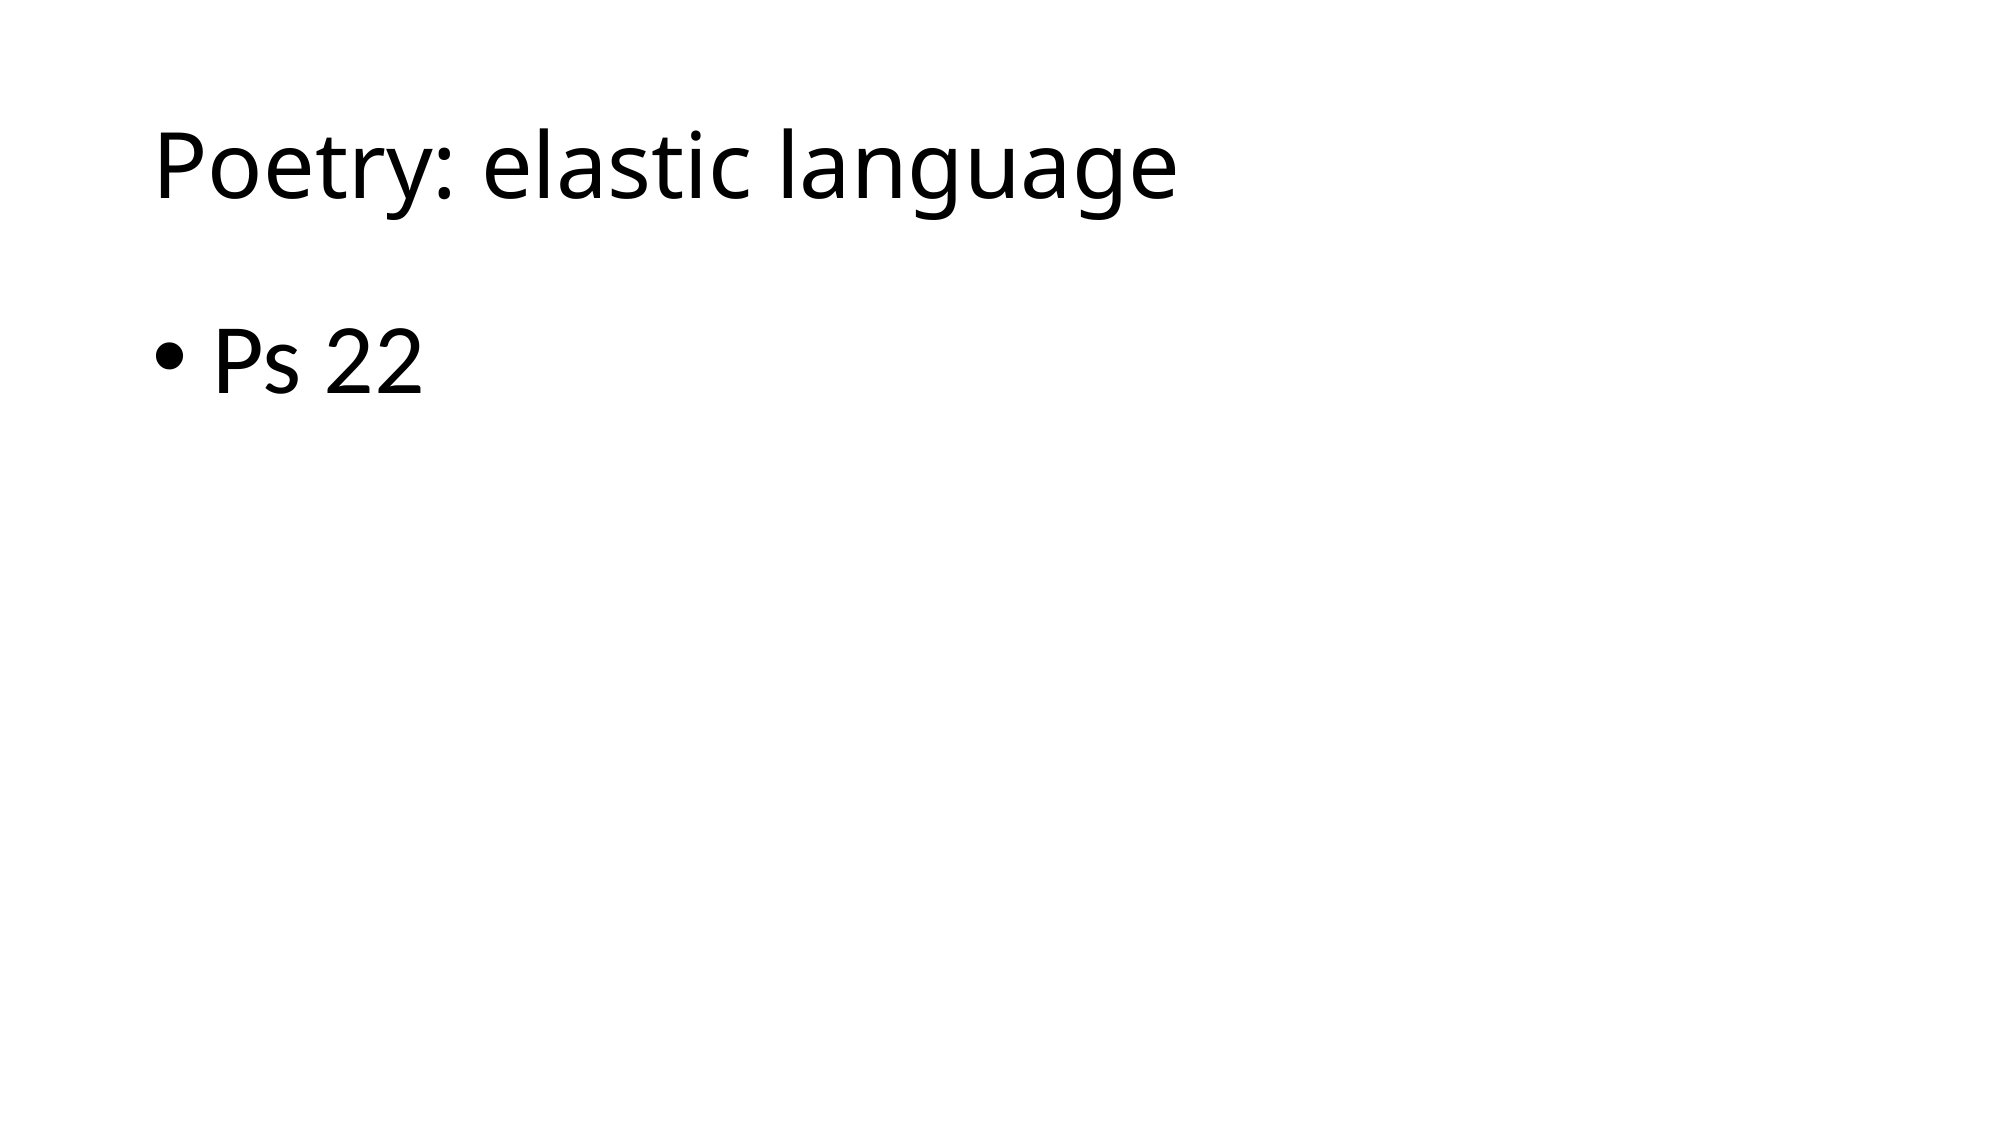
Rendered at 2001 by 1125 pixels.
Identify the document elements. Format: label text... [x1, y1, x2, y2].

list Ps 22 [137, 299, 1863, 1014]
title Poetry: elastic language [137, 59, 1863, 278]
